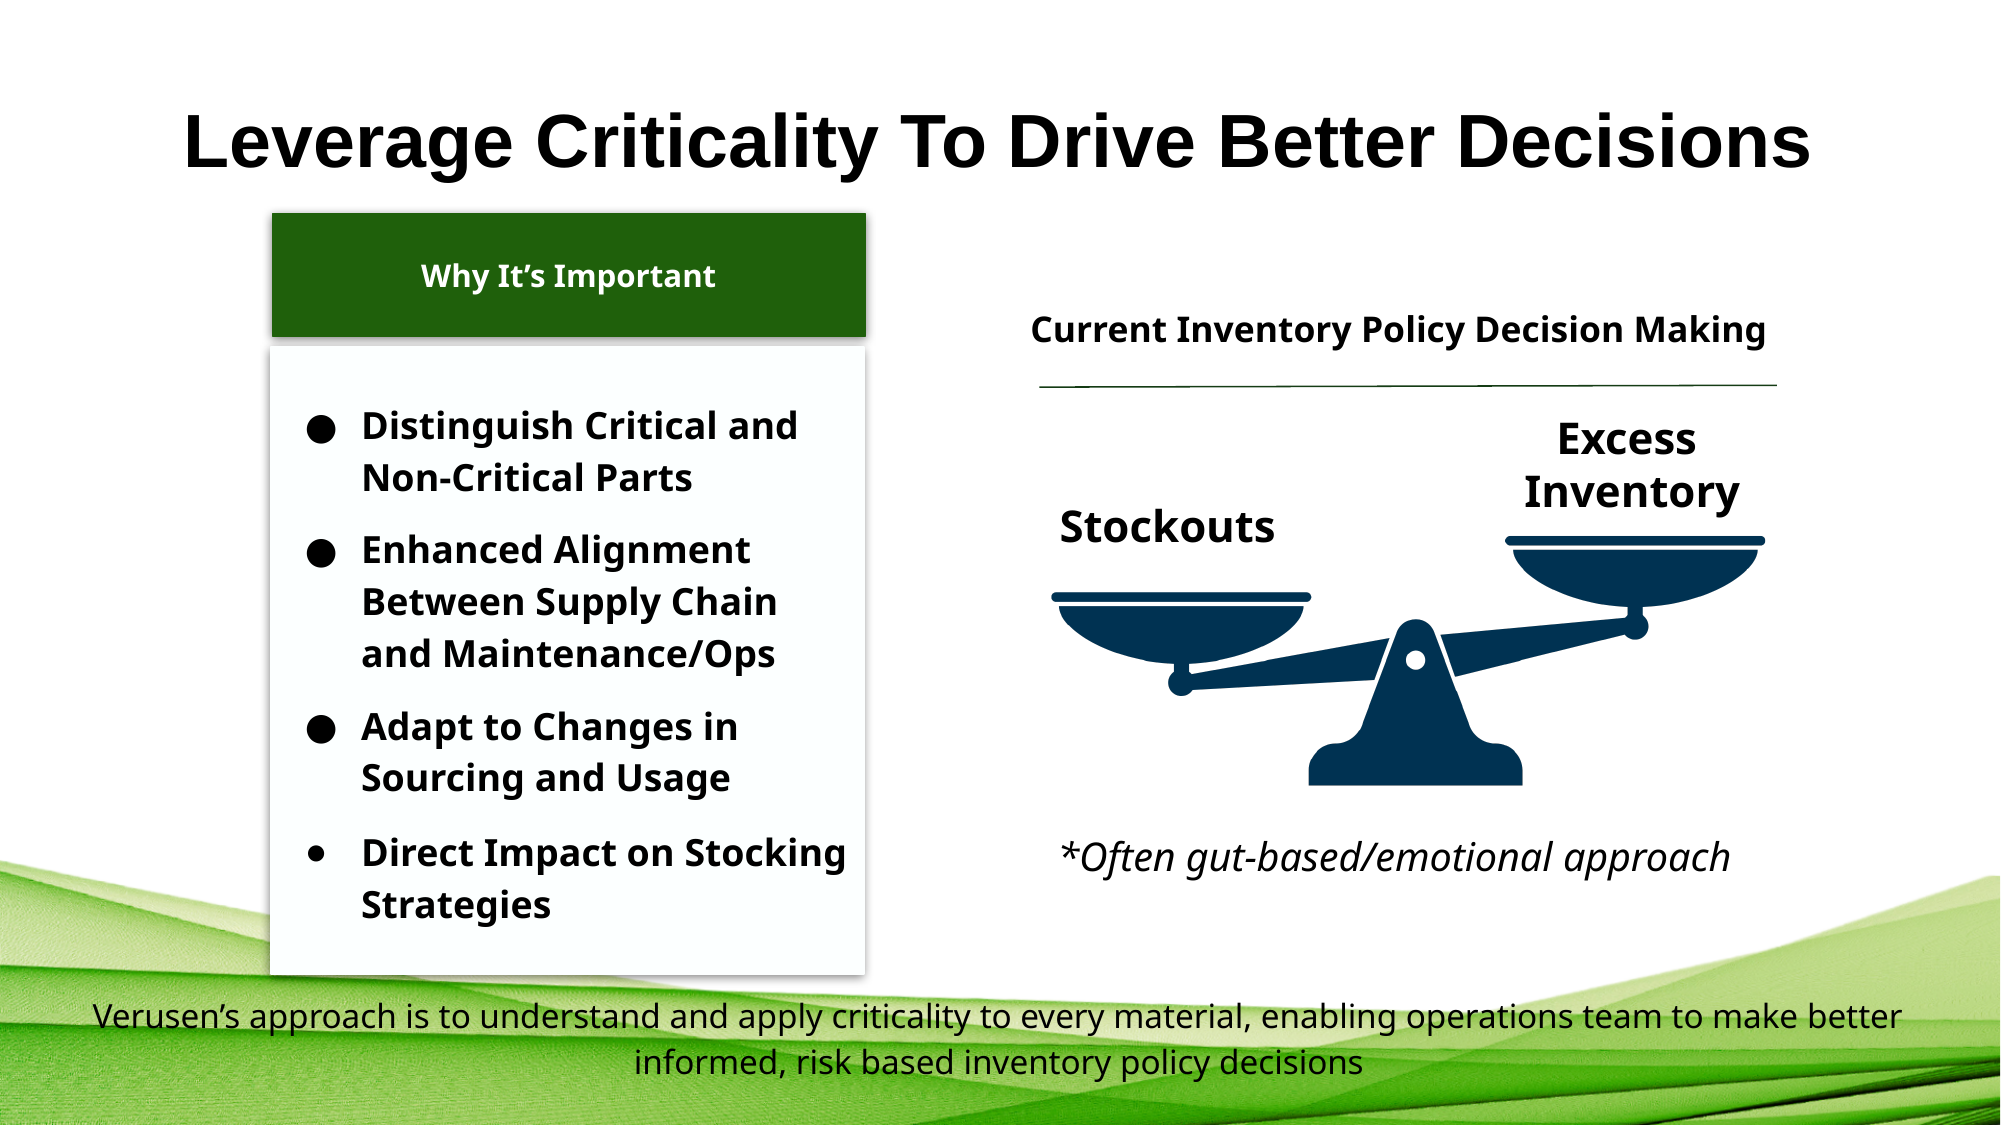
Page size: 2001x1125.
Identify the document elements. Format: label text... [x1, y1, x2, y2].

text_box Distinguish Critical and Non-Critical Parts Enhanced Alignment Between Supply Chain and Maintenance/Ops Adapt to Changes in Sourcing and Usage Direct Impact on Stocking Strategies [271, 347, 865, 974]
text_box Why It’s Important [272, 213, 866, 336]
text_box Verusen’s approach is to understand and apply criticality to every material, enabling operations team to make better informed, risk based inventory policy decisions [64, 974, 1934, 1088]
text_box *Often gut-based/emotional approach [999, 816, 1800, 939]
text_box Stockouts [1033, 483, 1302, 522]
text_box Excess Inventory [1498, 396, 1767, 522]
text_box Current Inventory Policy Decision Making [1003, 291, 1804, 380]
title Leverage Criticality To Drive Better Decisions [106, 27, 1893, 245]
picture [0, 0, 2001, 1125]
